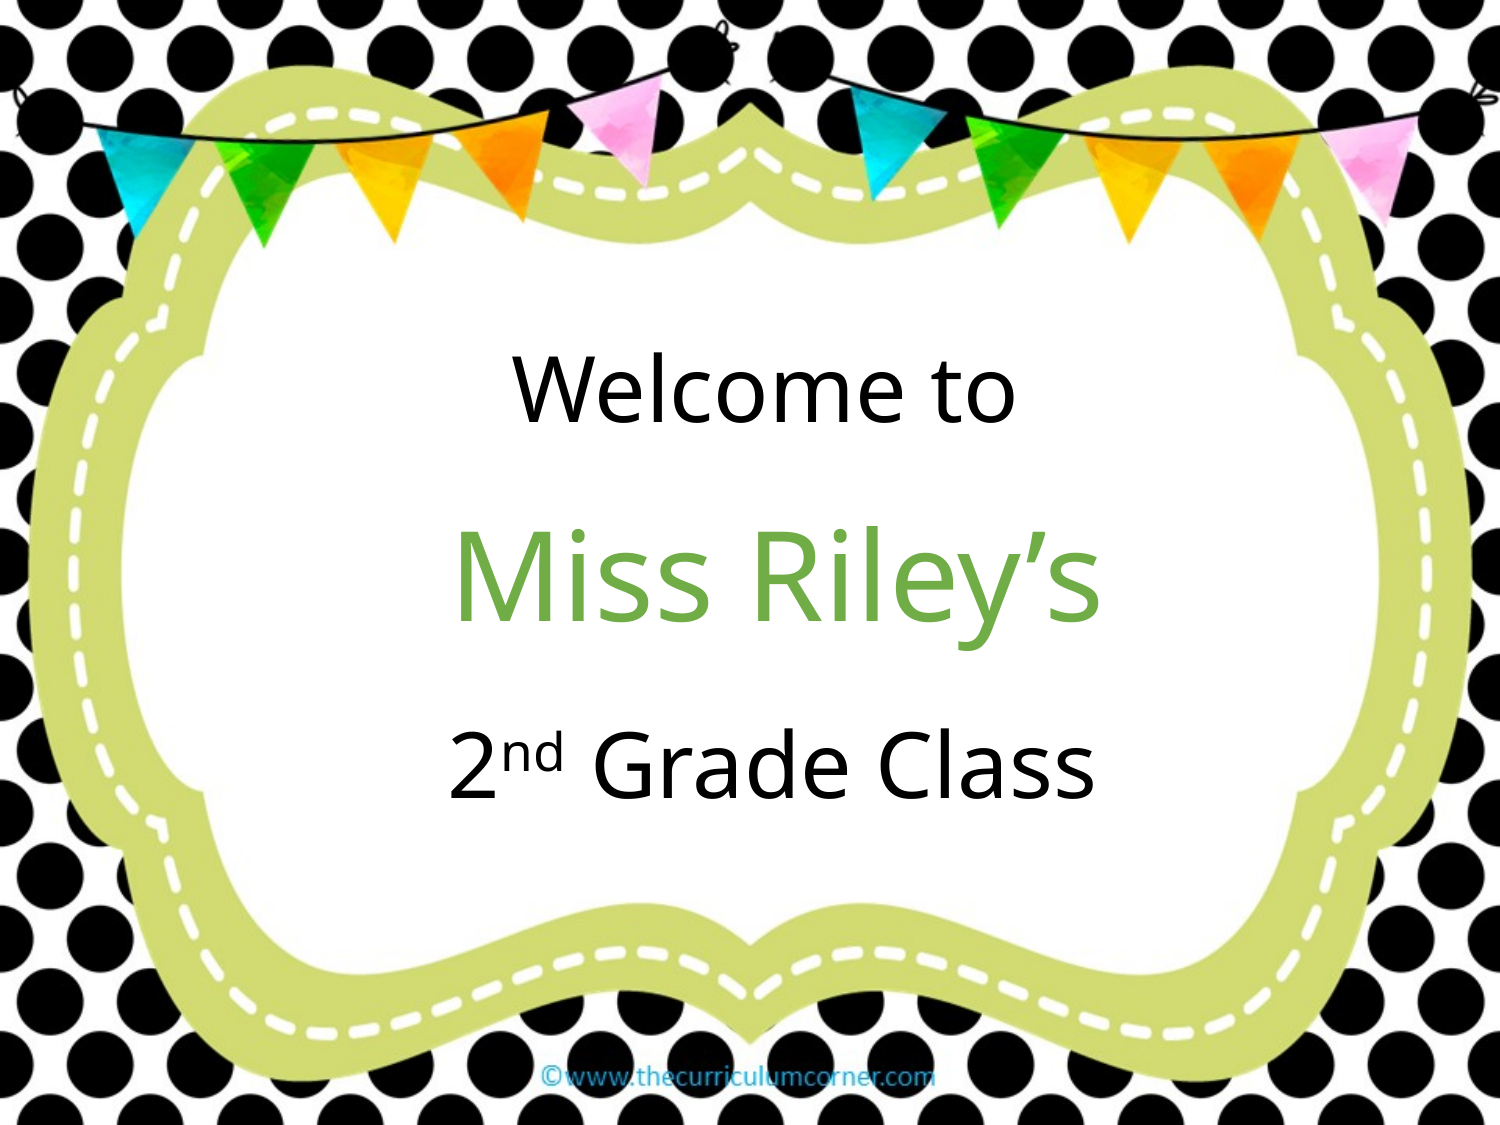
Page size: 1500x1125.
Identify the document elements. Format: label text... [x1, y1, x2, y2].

text_box Welcome to [496, 323, 1058, 449]
picture [0, 0, 1500, 1125]
text_box 2nd Grade Class [433, 699, 1113, 825]
text_box Miss Riley’s [434, 489, 1120, 654]
